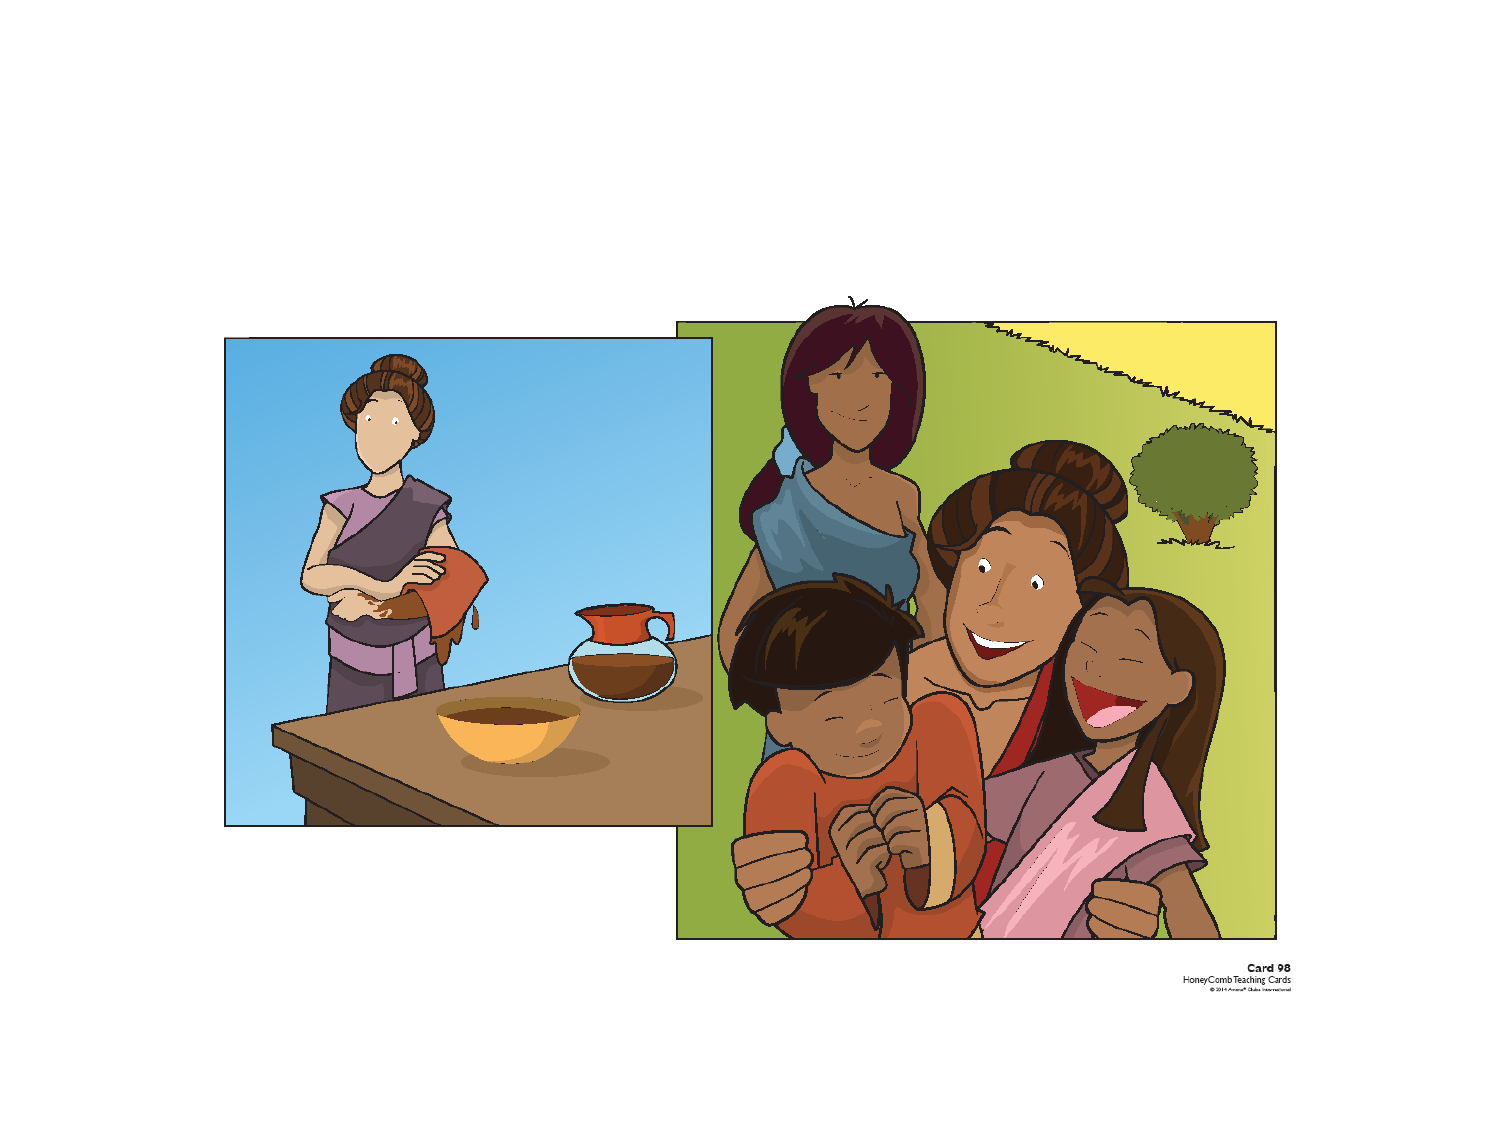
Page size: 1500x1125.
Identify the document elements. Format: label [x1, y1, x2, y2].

list [176, 262, 1324, 1006]
